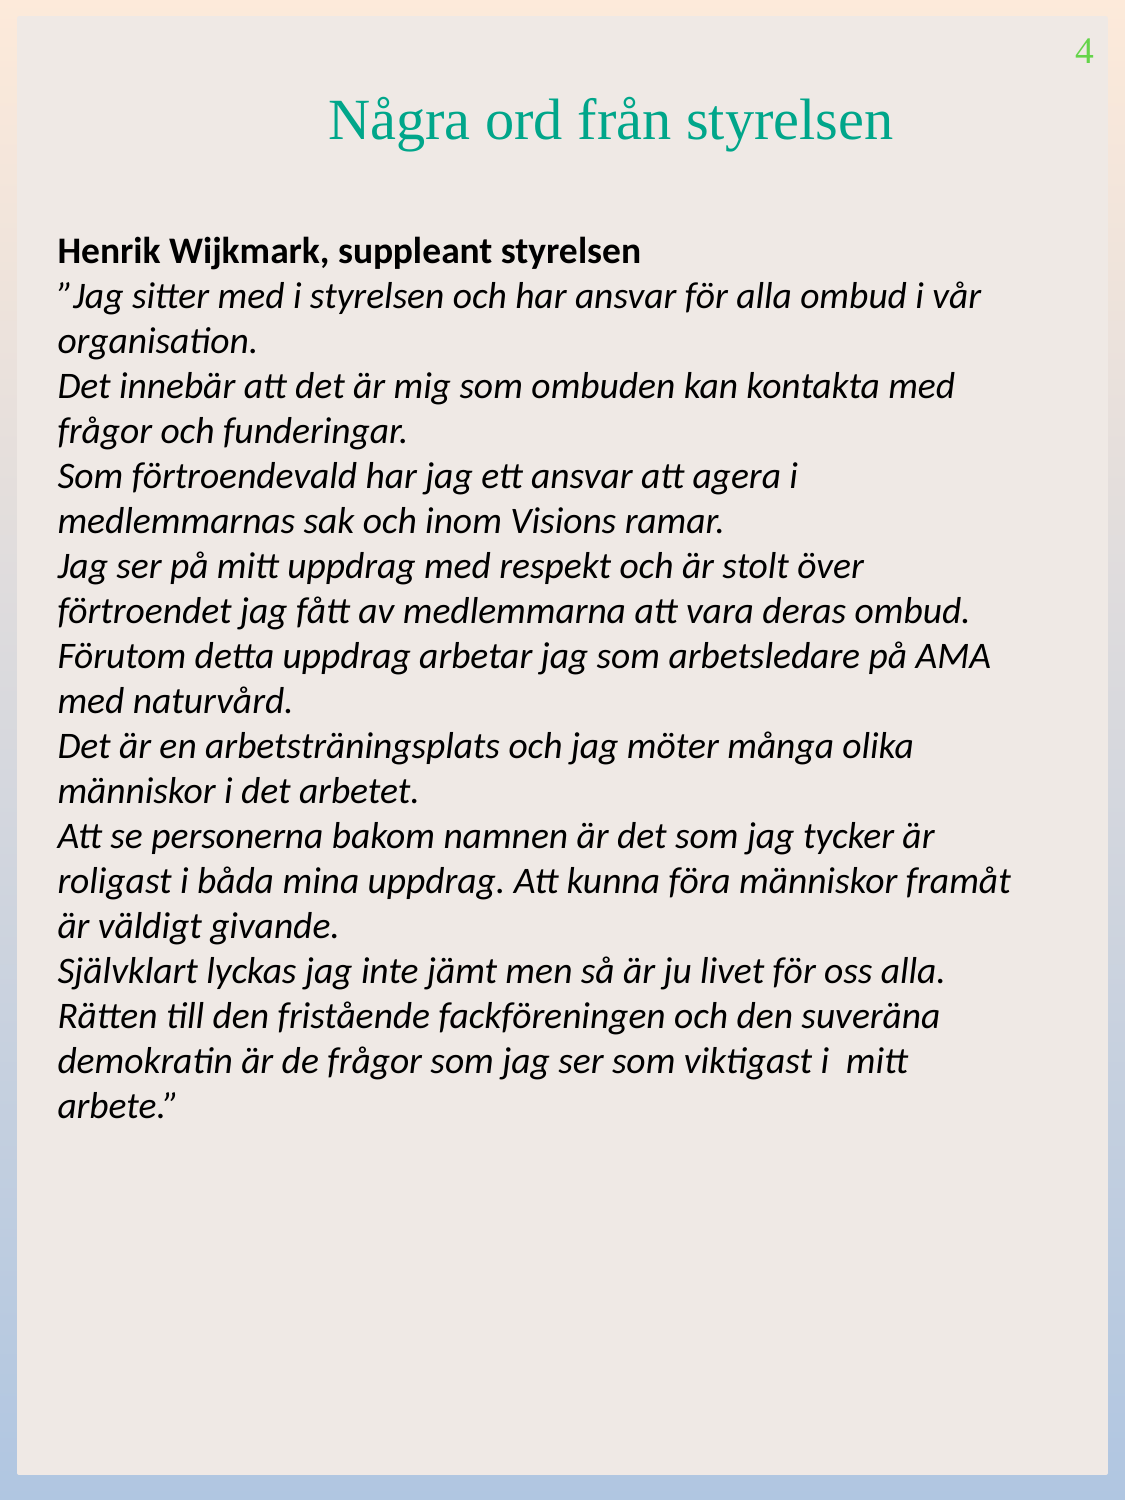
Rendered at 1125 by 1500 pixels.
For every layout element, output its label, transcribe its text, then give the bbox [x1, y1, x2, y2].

text_box 4 [1060, 18, 1108, 79]
text_box Henrik Wijkmark, suppleant styrelsen ”Jag sitter med i styrelsen och har ansvar för alla ombud i vår organisation. Det innebär att det är mig som ombuden kan kontakta med frågor och funderingar. Som förtroendevald har jag ett ansvar att agera i medlemmarnas sak och inom Visions ramar. Jag ser på mitt uppdrag med respekt och är stolt över förtroendet jag fått av medlemmarna att vara deras ombud. Förutom detta uppdrag arbetar jag som arbetsledare på AMA med naturvård. Det är en arbetsträningsplats och jag möter många olika människor i det arbetet. Att se personerna bakom namnen är det som jag tycker är roligast i båda mina uppdrag. Att kunna föra människor framåt är väldigt givande. Självklart lyckas jag inte jämt men så är ju livet för oss alla. Rätten till den fristående fackföreningen och den suveräna demokratin är de frågor som jag ser som viktigast i mitt arbete.” [42, 218, 1047, 1500]
text_box Några ord från styrelsen [36, 74, 1084, 159]
text_box [17, 16, 1108, 1475]
